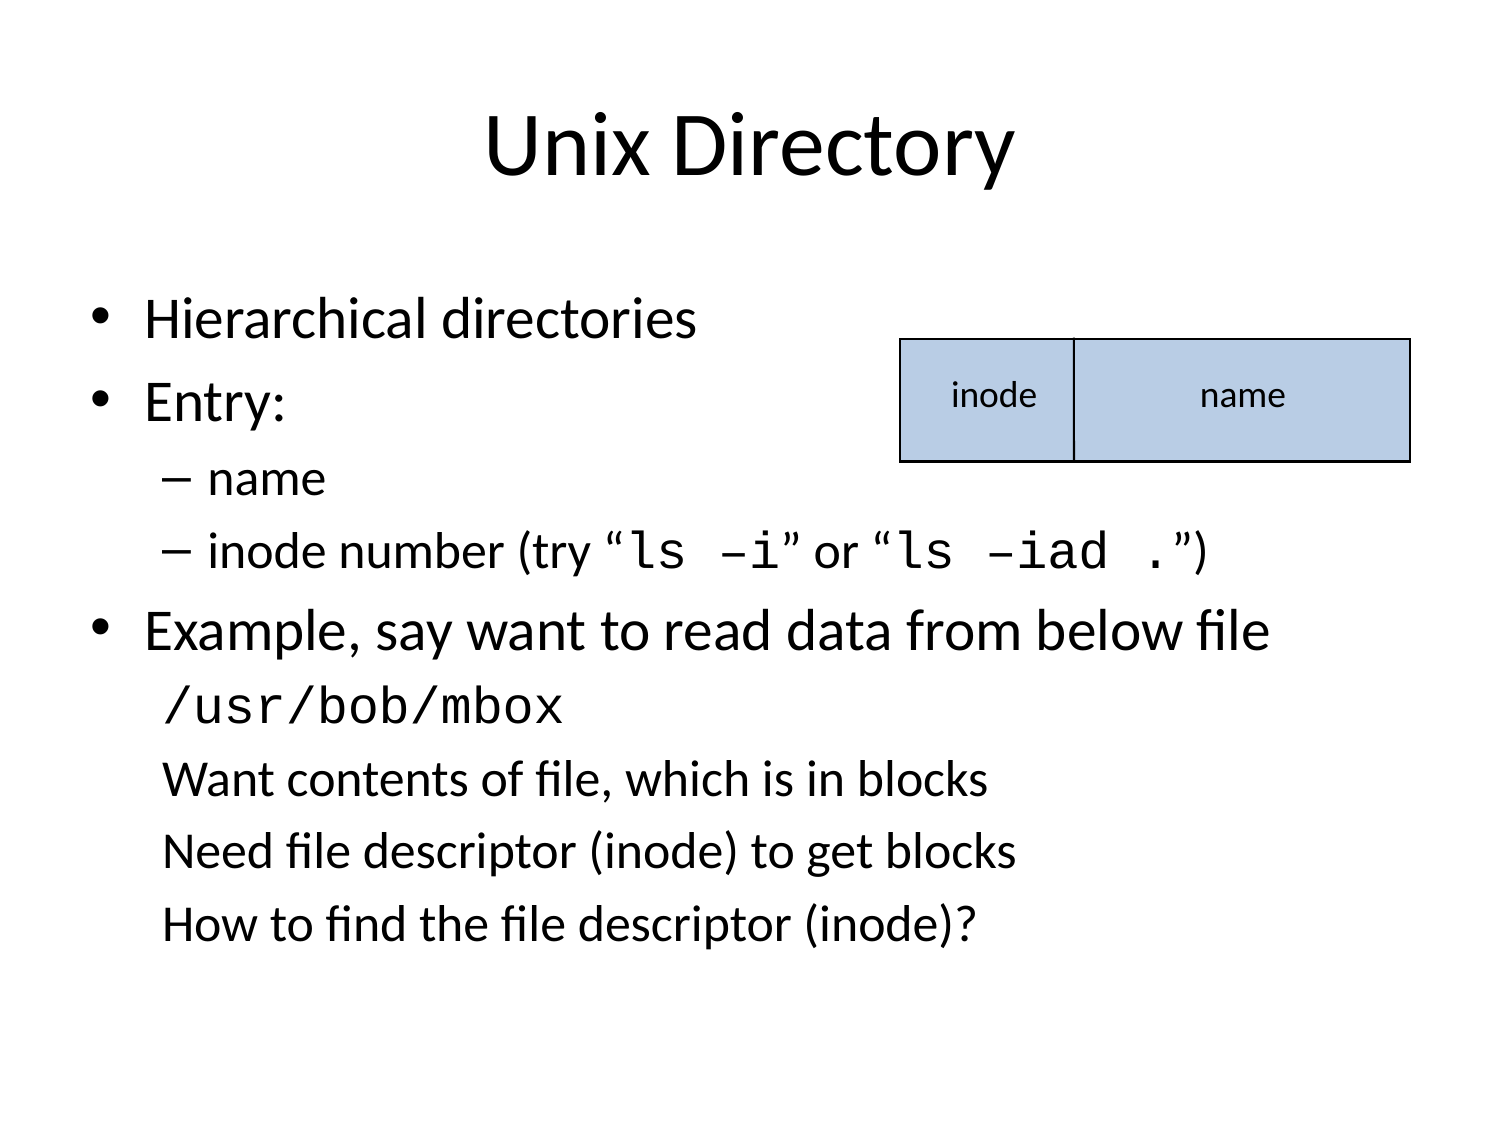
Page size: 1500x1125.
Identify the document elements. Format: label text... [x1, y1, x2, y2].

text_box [899, 337, 1411, 463]
title Unix Directory [75, 45, 1425, 233]
list Hierarchical directories Entry: name inode number (try “ls –i” or “ls –iad .”) Example, say want to read data from below file /usr/bob/mbox Want contents of file, which is in blocks Need file descriptor (inode) to get blocks How to find the file descriptor (inode)? [75, 271, 1450, 963]
